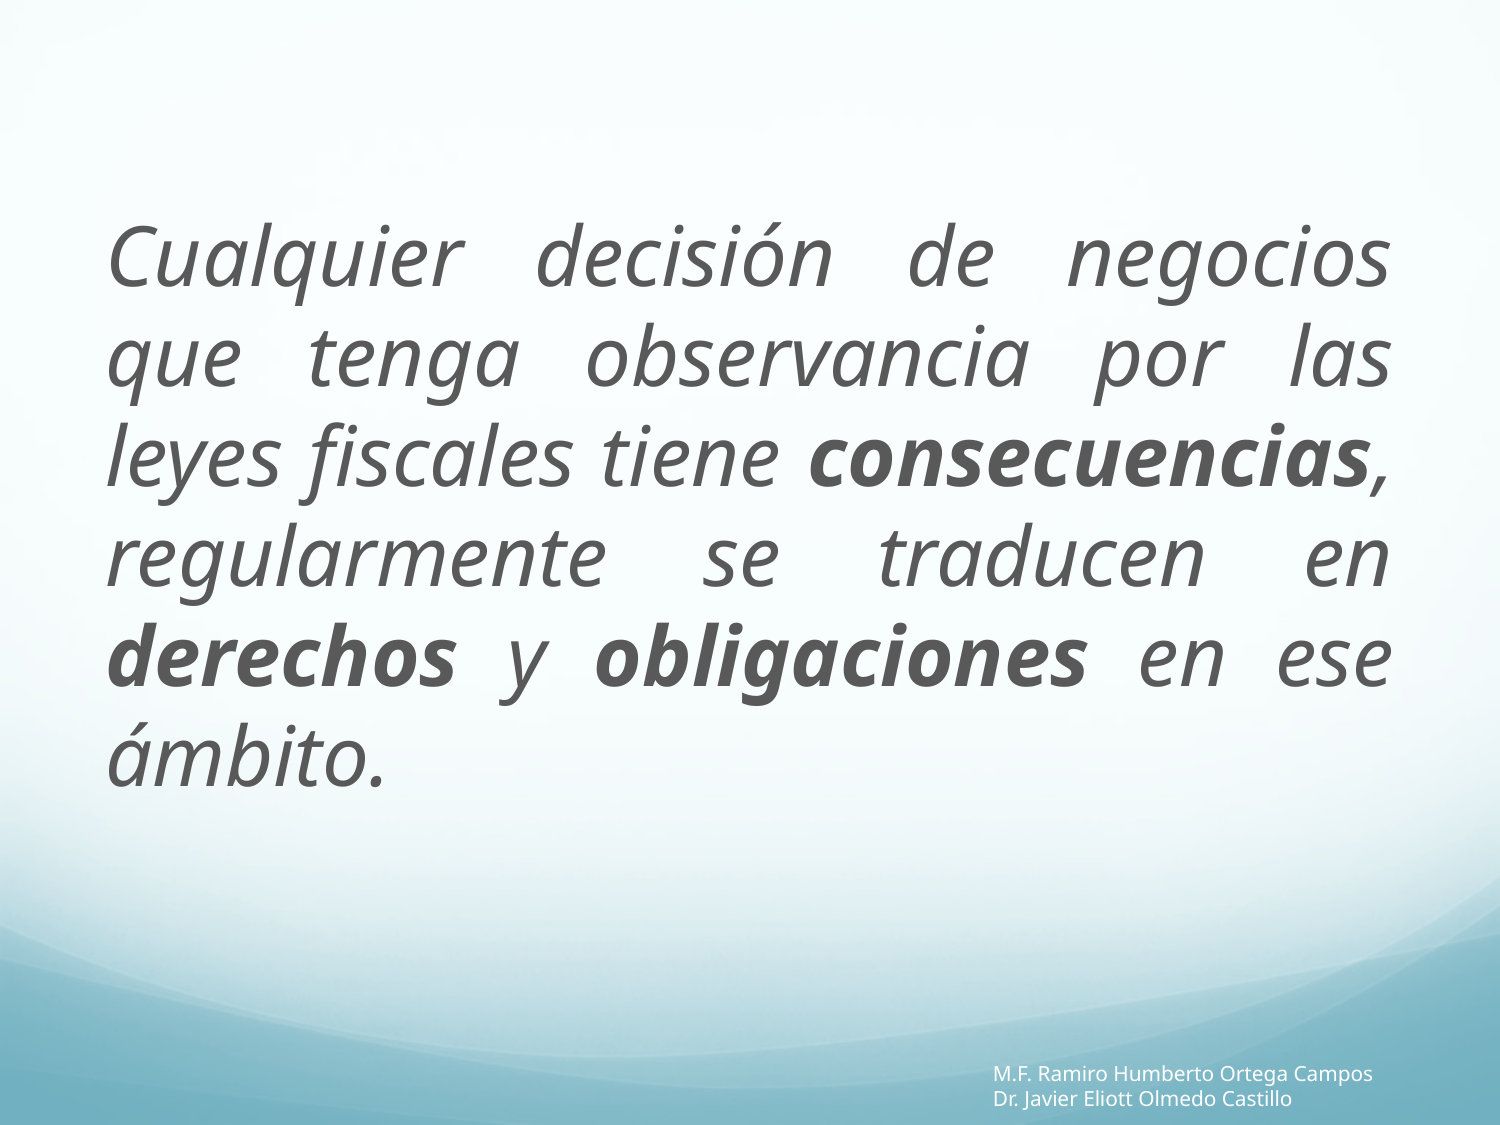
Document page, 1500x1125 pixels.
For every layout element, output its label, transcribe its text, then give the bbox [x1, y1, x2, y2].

list Cualquier decisión de negocios que tenga observancia por las leyes fiscales tiene consecuencias, regularmente se traducen en derechos y obligaciones en ese ámbito. [90, 44, 1410, 975]
text_box M.F. Ramiro Humberto Ortega Campos Dr. Javier Eliott Olmedo Castillo [978, 1053, 1477, 1118]
